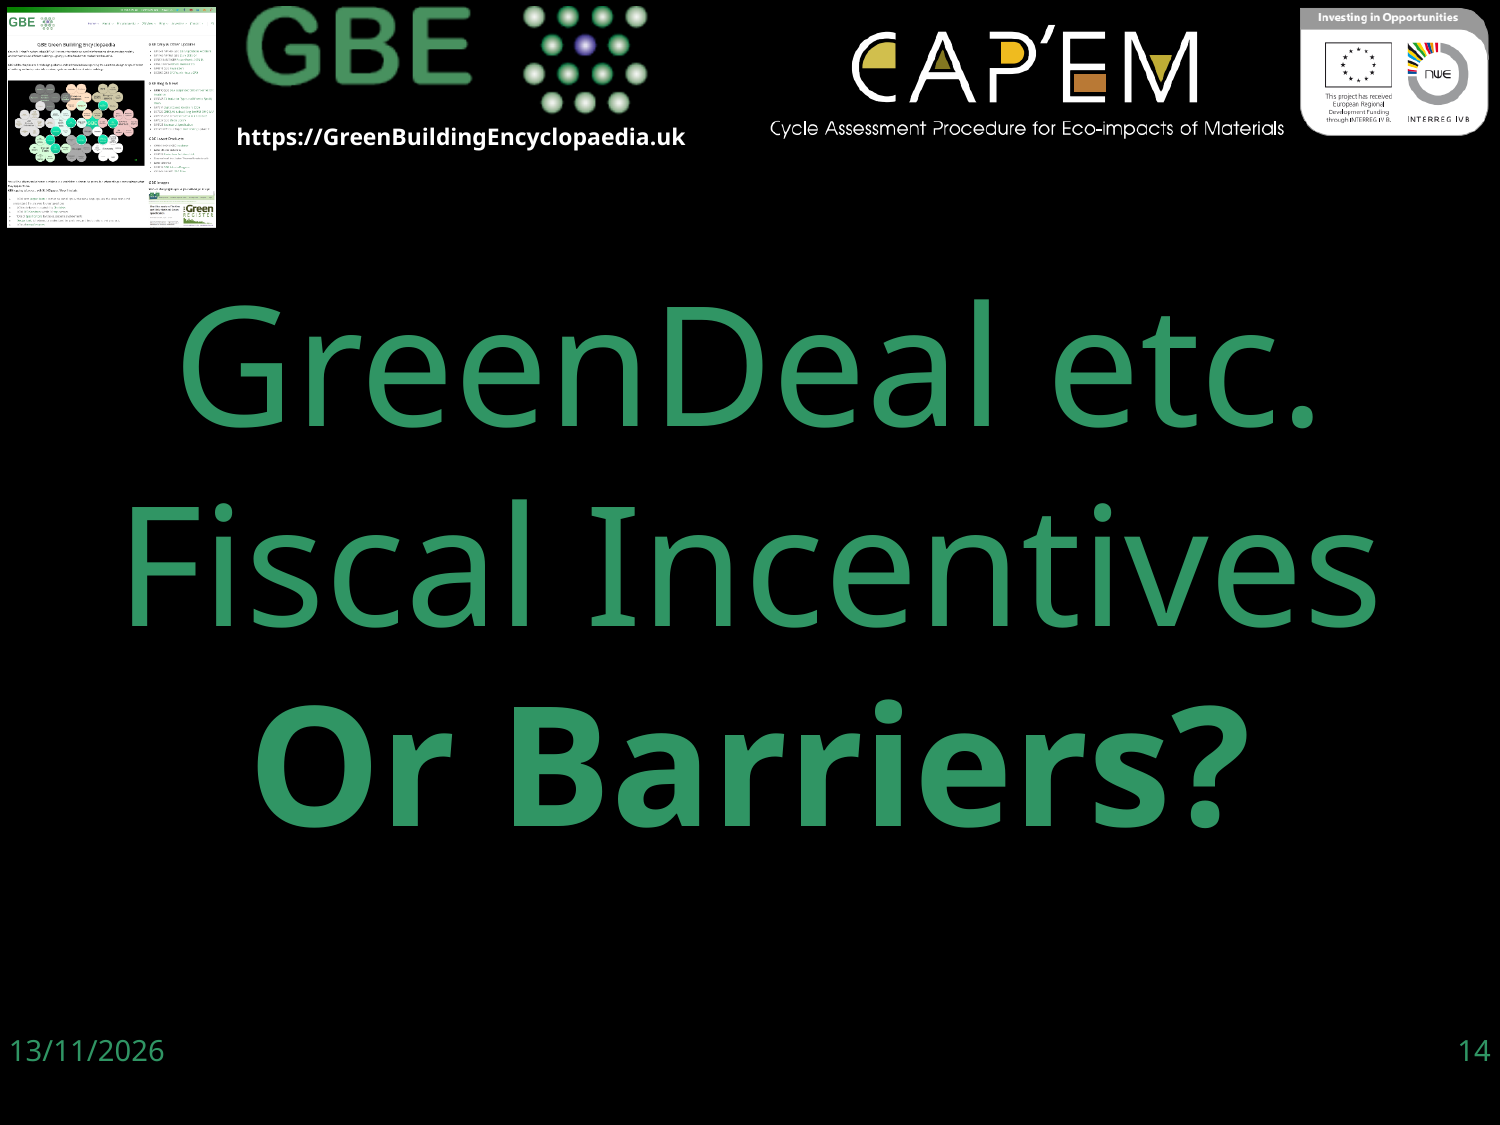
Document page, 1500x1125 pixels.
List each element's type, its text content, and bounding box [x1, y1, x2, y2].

picture [242, 6, 661, 126]
picture [7, 7, 216, 228]
title GreenDeal etc. Fiscal Incentives Or Barriers? [0, 439, 1500, 681]
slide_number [0, 1024, 307, 1101]
slide_number 14 [1193, 1024, 1500, 1101]
